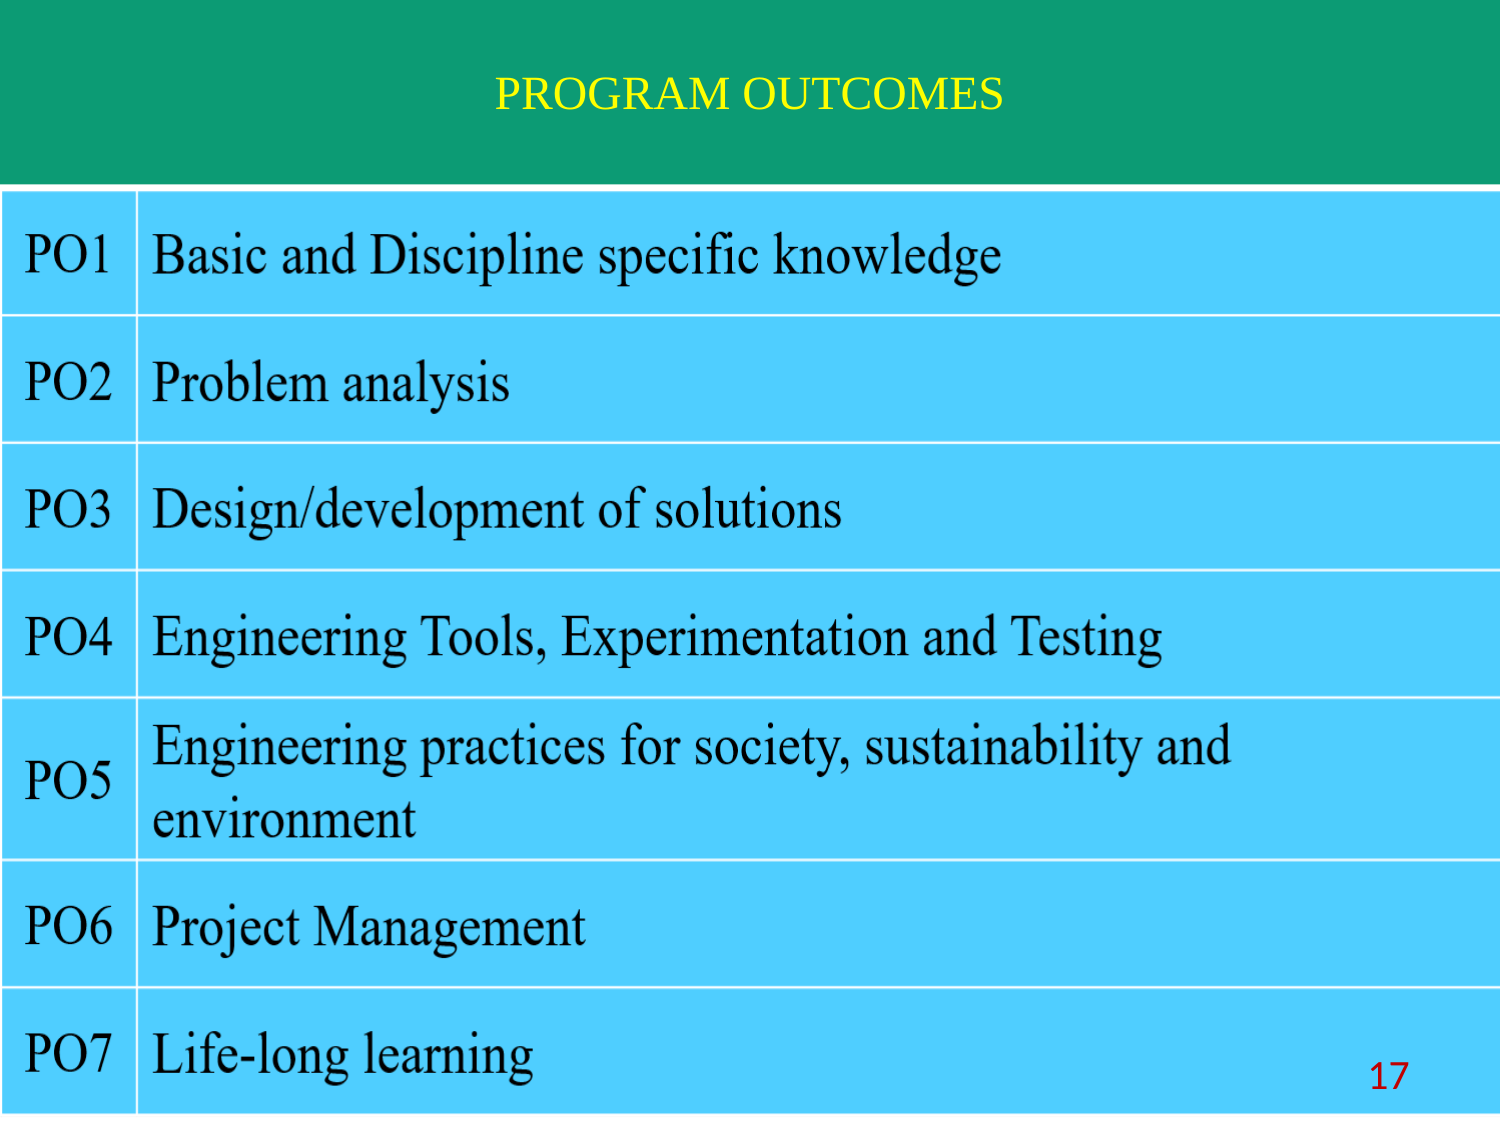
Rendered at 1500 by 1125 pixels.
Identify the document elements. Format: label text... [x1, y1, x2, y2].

title PROGRAM OUTCOMES [0, 0, 1500, 185]
picture [0, 187, 1500, 1124]
